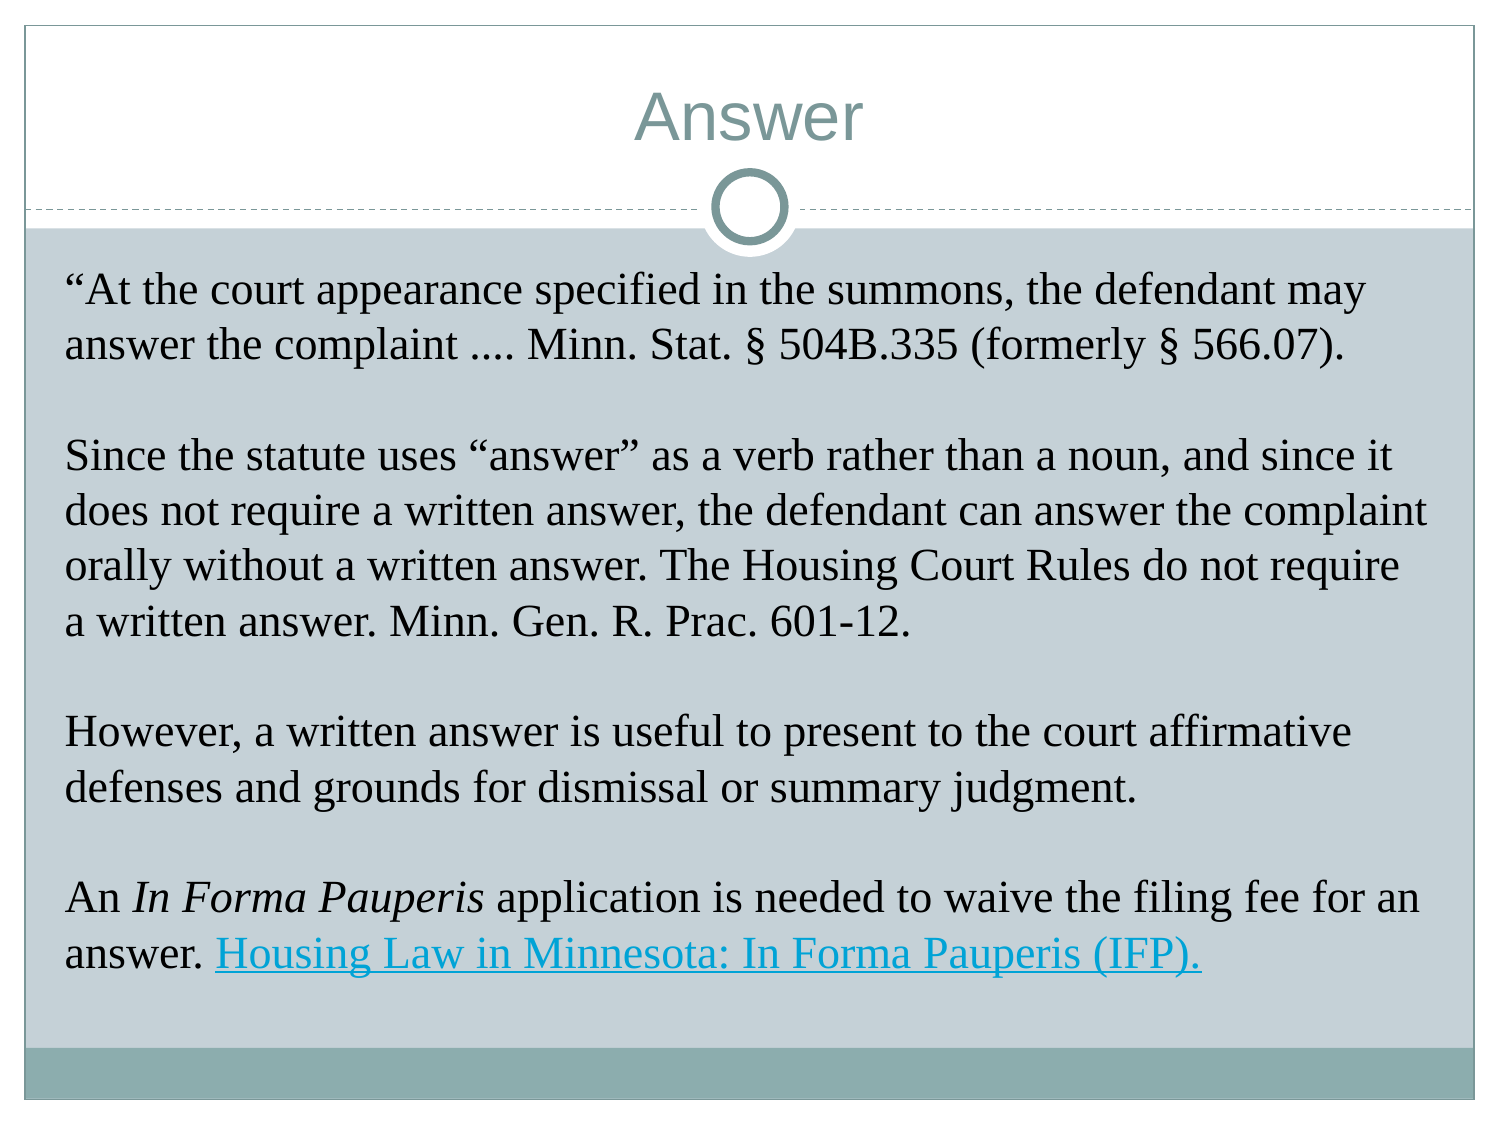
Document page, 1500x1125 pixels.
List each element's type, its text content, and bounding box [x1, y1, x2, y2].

list “At the court appearance specified in the summons, the defendant may answer the complaint .... Minn. Stat. § 504B.335 (formerly § 566.07). Since the statute uses “answer” as a verb rather than a noun, and since it does not require a written answer, the defendant can answer the complaint orally without a written answer. The Housing Court Rules do not require a written answer. Minn. Gen. R. Prac. 601-12. However, a written answer is useful to present to the court affirmative defenses and grounds for dismissal or summary judgment. An In Forma Pauperis application is needed to waive the filing fee for an answer. Housing Law in Minnesota: In Forma Pauperis (IFP). [49, 250, 1445, 1001]
title Answer [49, 37, 1450, 162]
